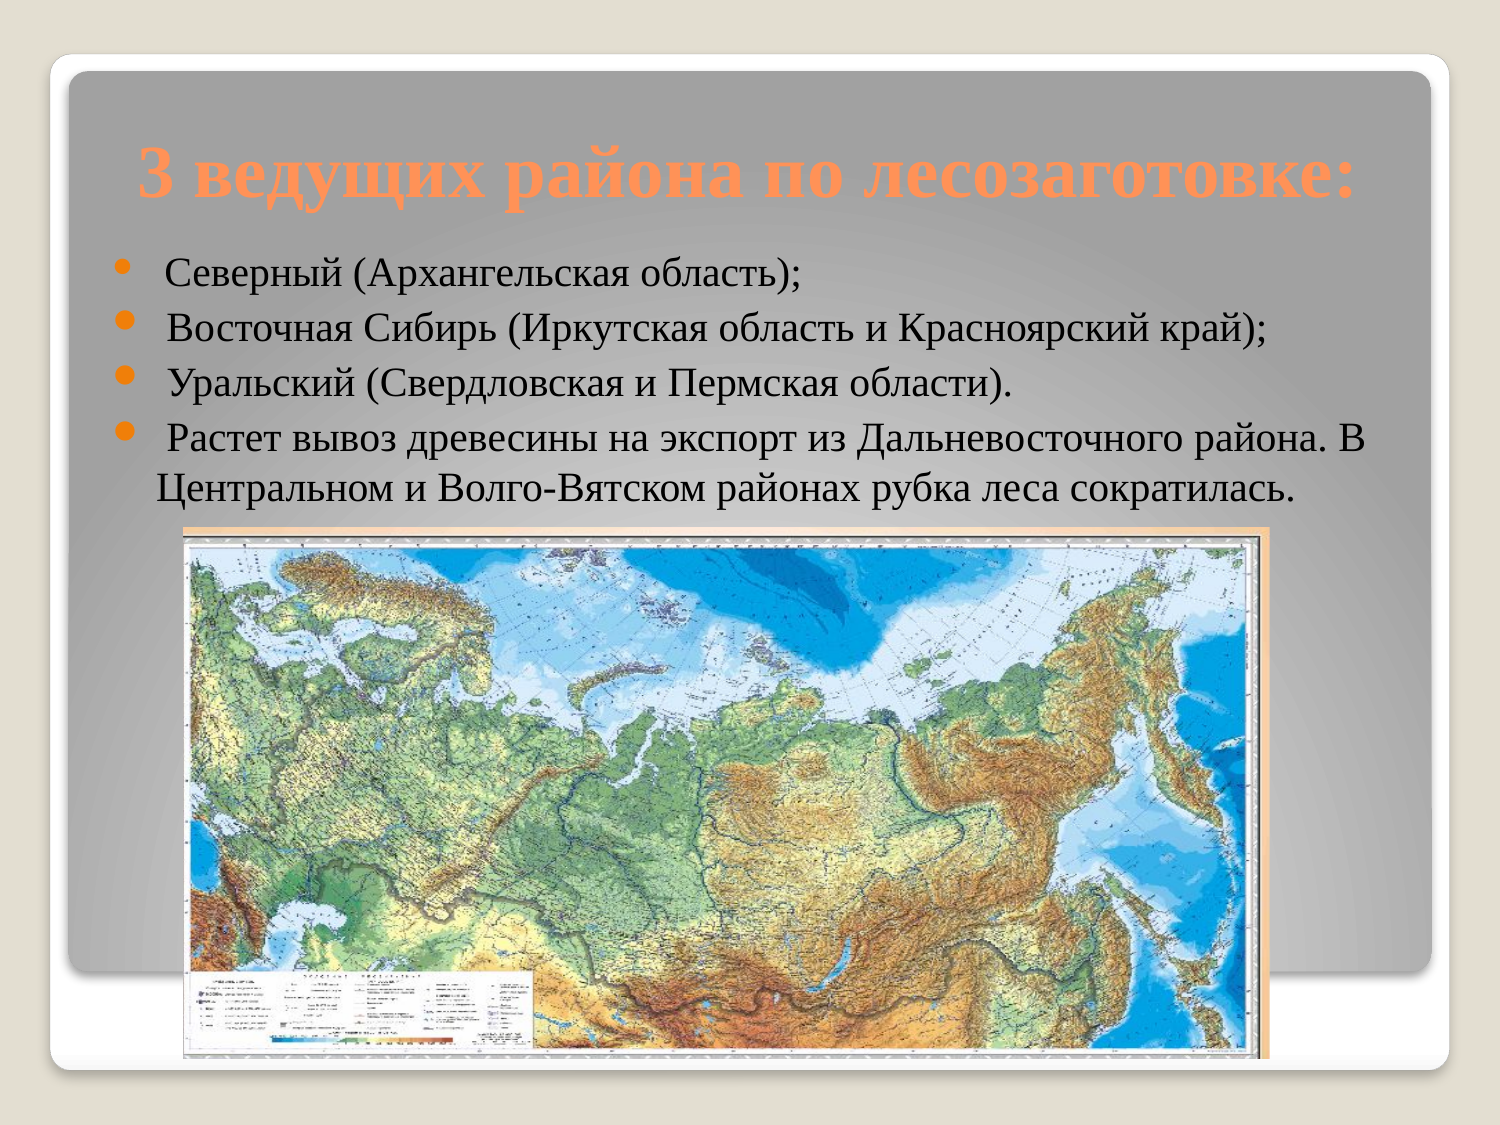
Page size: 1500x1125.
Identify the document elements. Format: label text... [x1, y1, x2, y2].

title 3 ведущих района по лесозаготовке: [76, 54, 1420, 220]
list Северный (Архангельская область); Восточная Сибирь (Иркутская область и Красноярский край); Уральский (Свердловская и Пермская области). Растет вывоз древесины на экспорт из Дальневосточного района. В Центральном и Волго-Вятском районах рубка леса сократилась. [82, 184, 1425, 575]
picture [182, 526, 1270, 1059]
